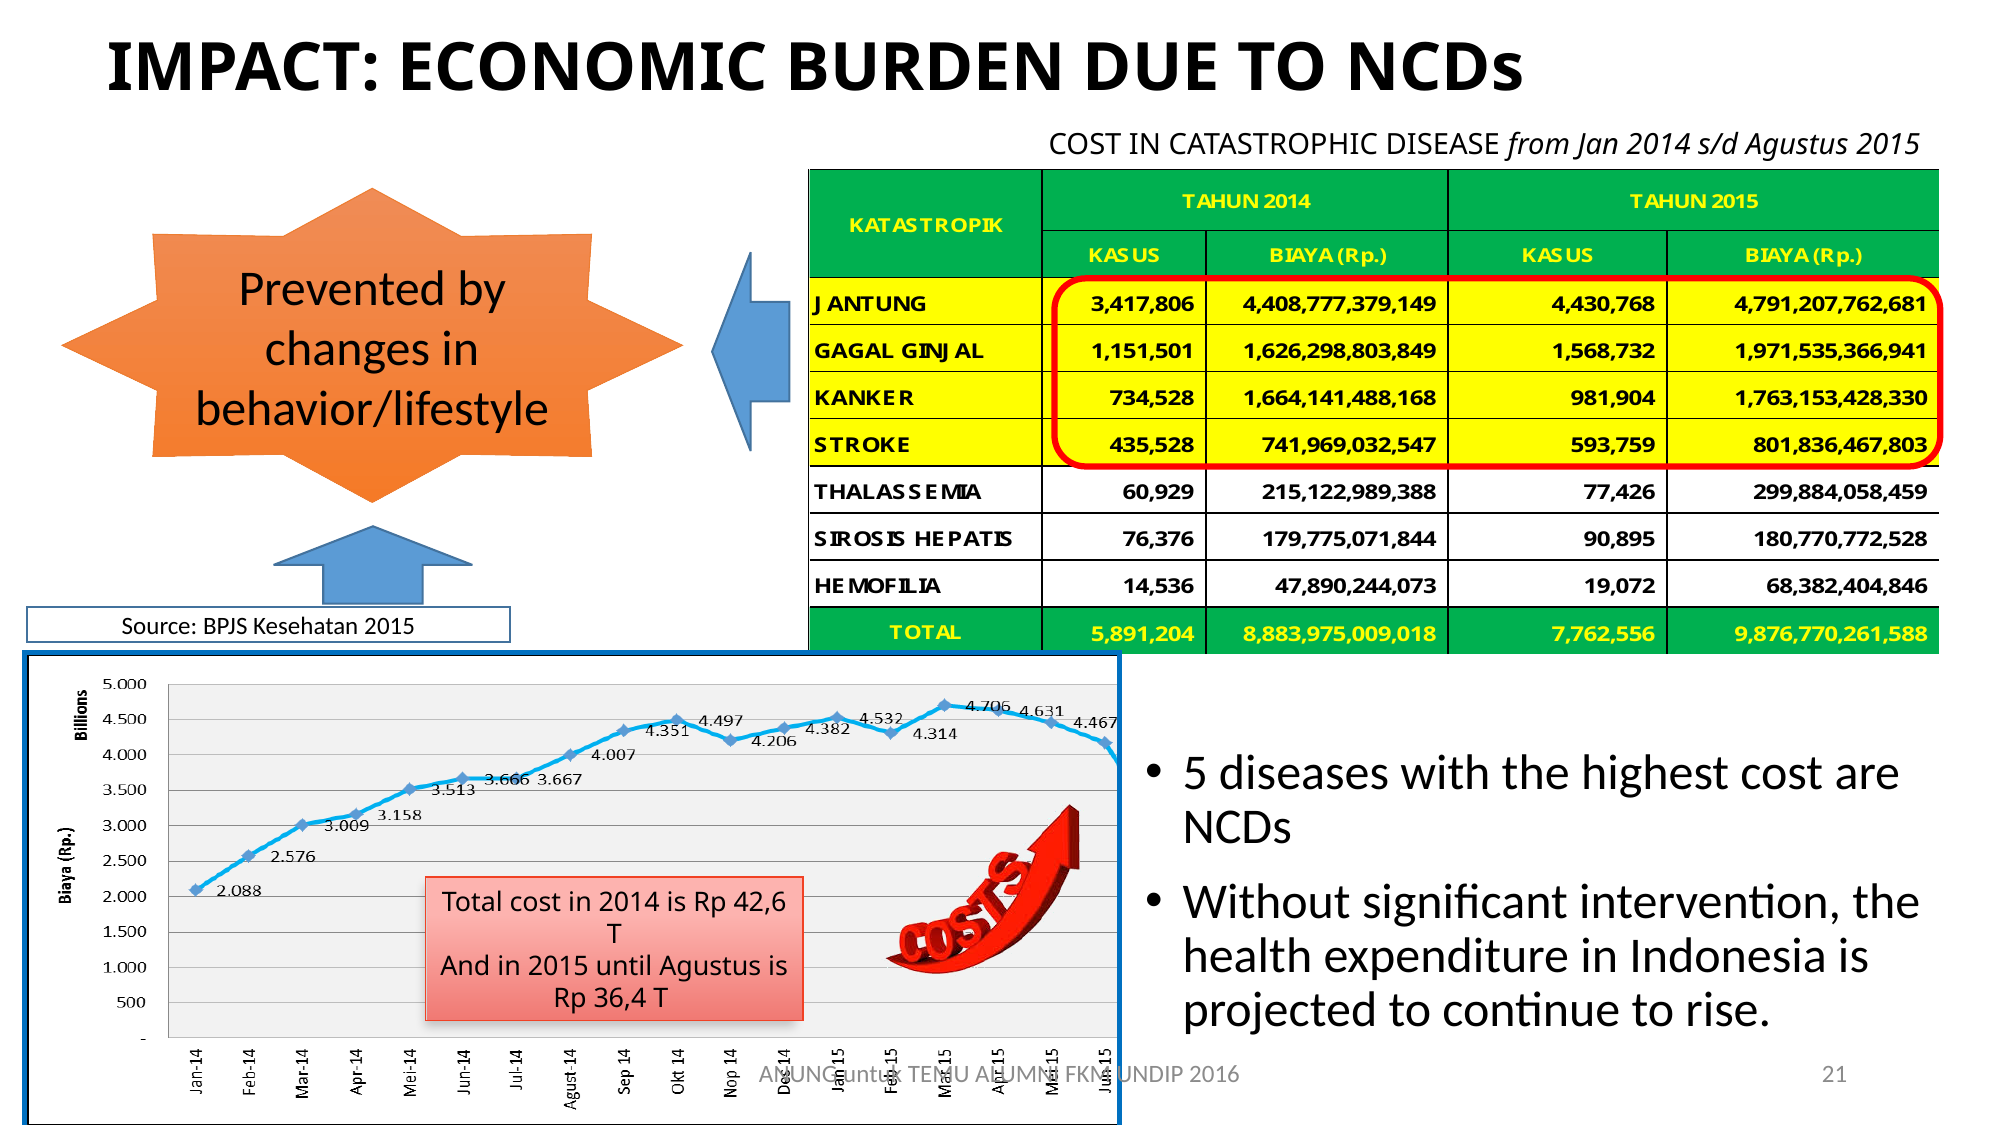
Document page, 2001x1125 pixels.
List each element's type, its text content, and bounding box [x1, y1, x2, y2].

list 5 diseases with the highest cost are NCDs Without significant intervention, the health expenditure in Indonesia is projected to continue to rise. [1129, 738, 1978, 1046]
slide_number 21 [1412, 1042, 1863, 1103]
text_box COST IN CATASTROPHIC DISEASE from Jan 2014 s/d Agustus 2015 [810, 118, 1943, 168]
title IMPACT: ECONOMIC BURDEN DUE TO NCDs [92, 0, 1854, 139]
text_box [273, 525, 473, 605]
text_box Prevented by changes in behavior/lifestyle [60, 187, 684, 503]
picture [27, 168, 1941, 1125]
text_box Source: BPJS Kesehatan 2015 [26, 606, 511, 643]
text_box [710, 251, 791, 452]
footer ANUNG untuk TEMU ALUMNI FKM UNDIP 2016 [1118, 1042, 1338, 1103]
